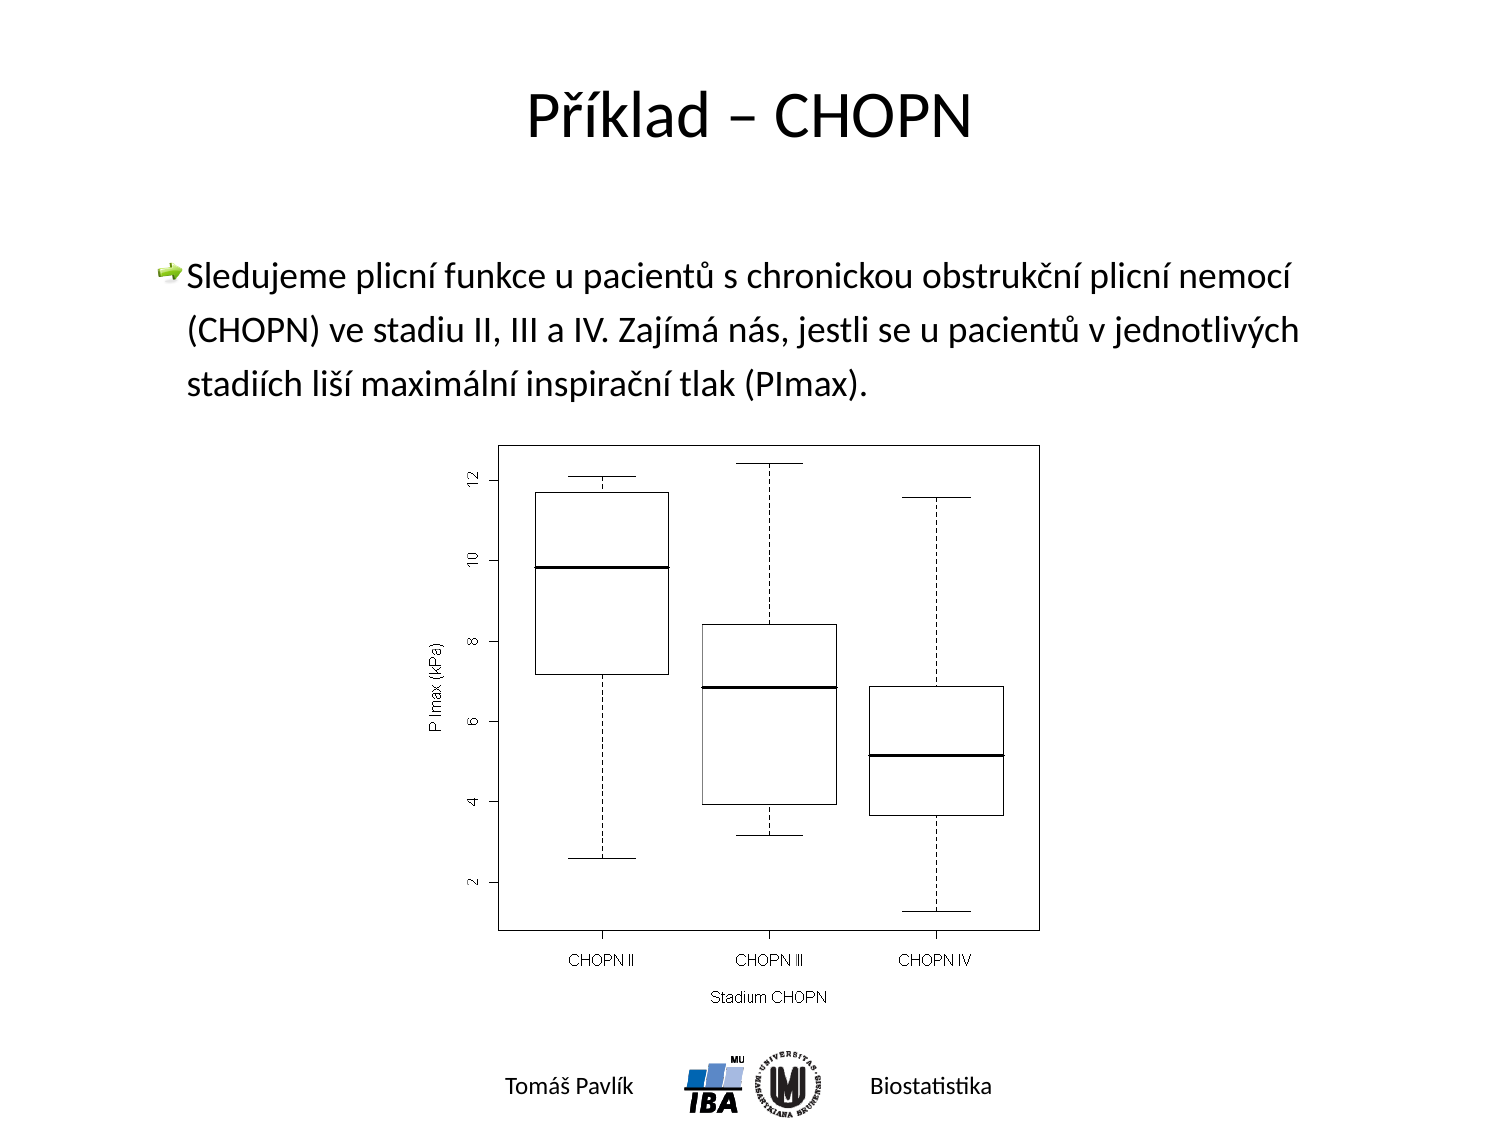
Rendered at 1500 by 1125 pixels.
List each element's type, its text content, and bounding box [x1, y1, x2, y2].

picture [421, 433, 1079, 1025]
picture [684, 1056, 744, 1113]
title Příklad – CHOPN [75, 45, 1425, 176]
picture [156, 260, 184, 287]
text_box Sledujeme plicní funkce u pacientů s chronickou obstrukční plicní nemocí (CHOPN) ve stadiu II, III a IV. Zajímá nás, jestli se u pacientů v jednotlivých stadiích liší maximální inspirační tlak (PImax). [141, 234, 1359, 973]
picture [755, 1051, 821, 1118]
